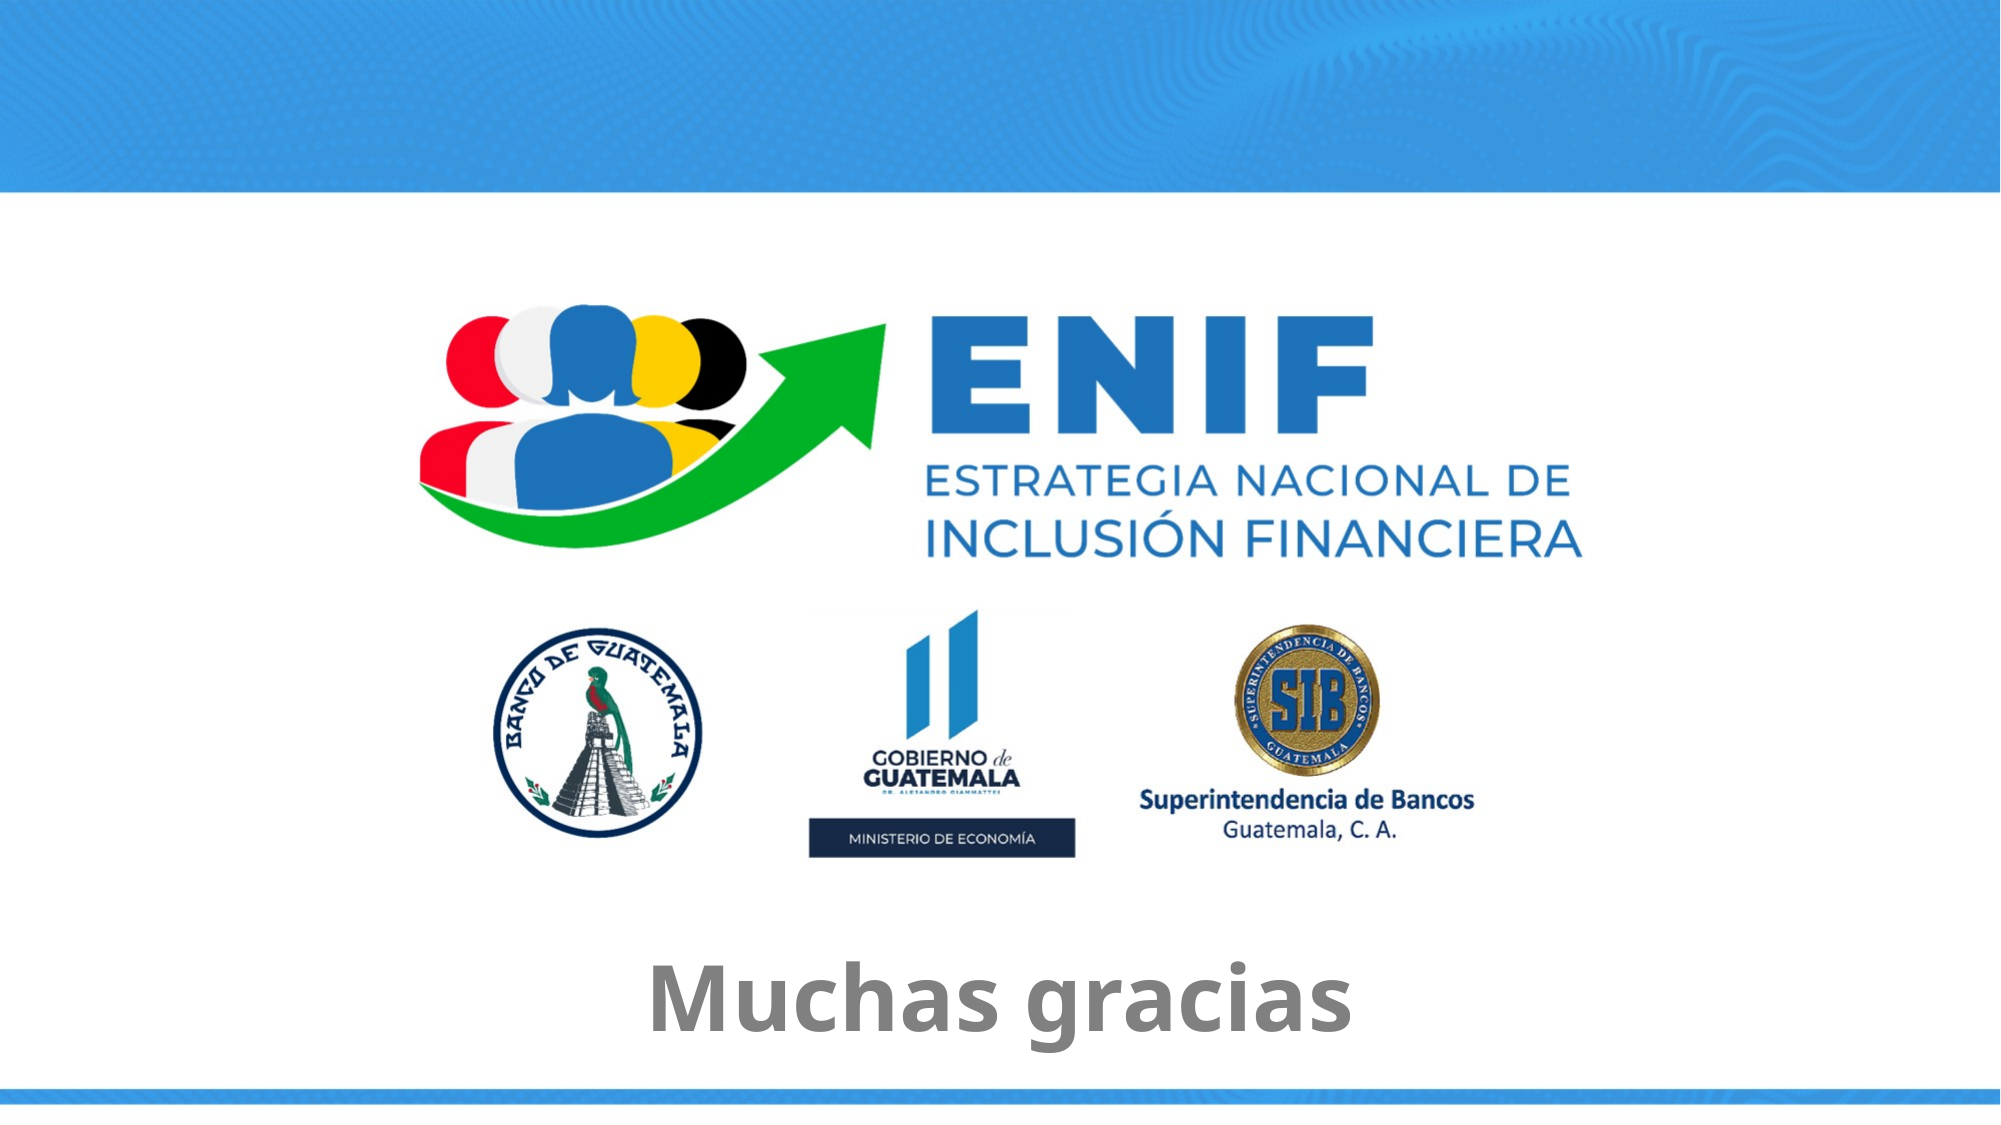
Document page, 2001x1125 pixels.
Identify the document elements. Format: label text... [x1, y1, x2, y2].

picture [0, 0, 2001, 1125]
title Muchas gracias [137, 893, 1863, 1111]
